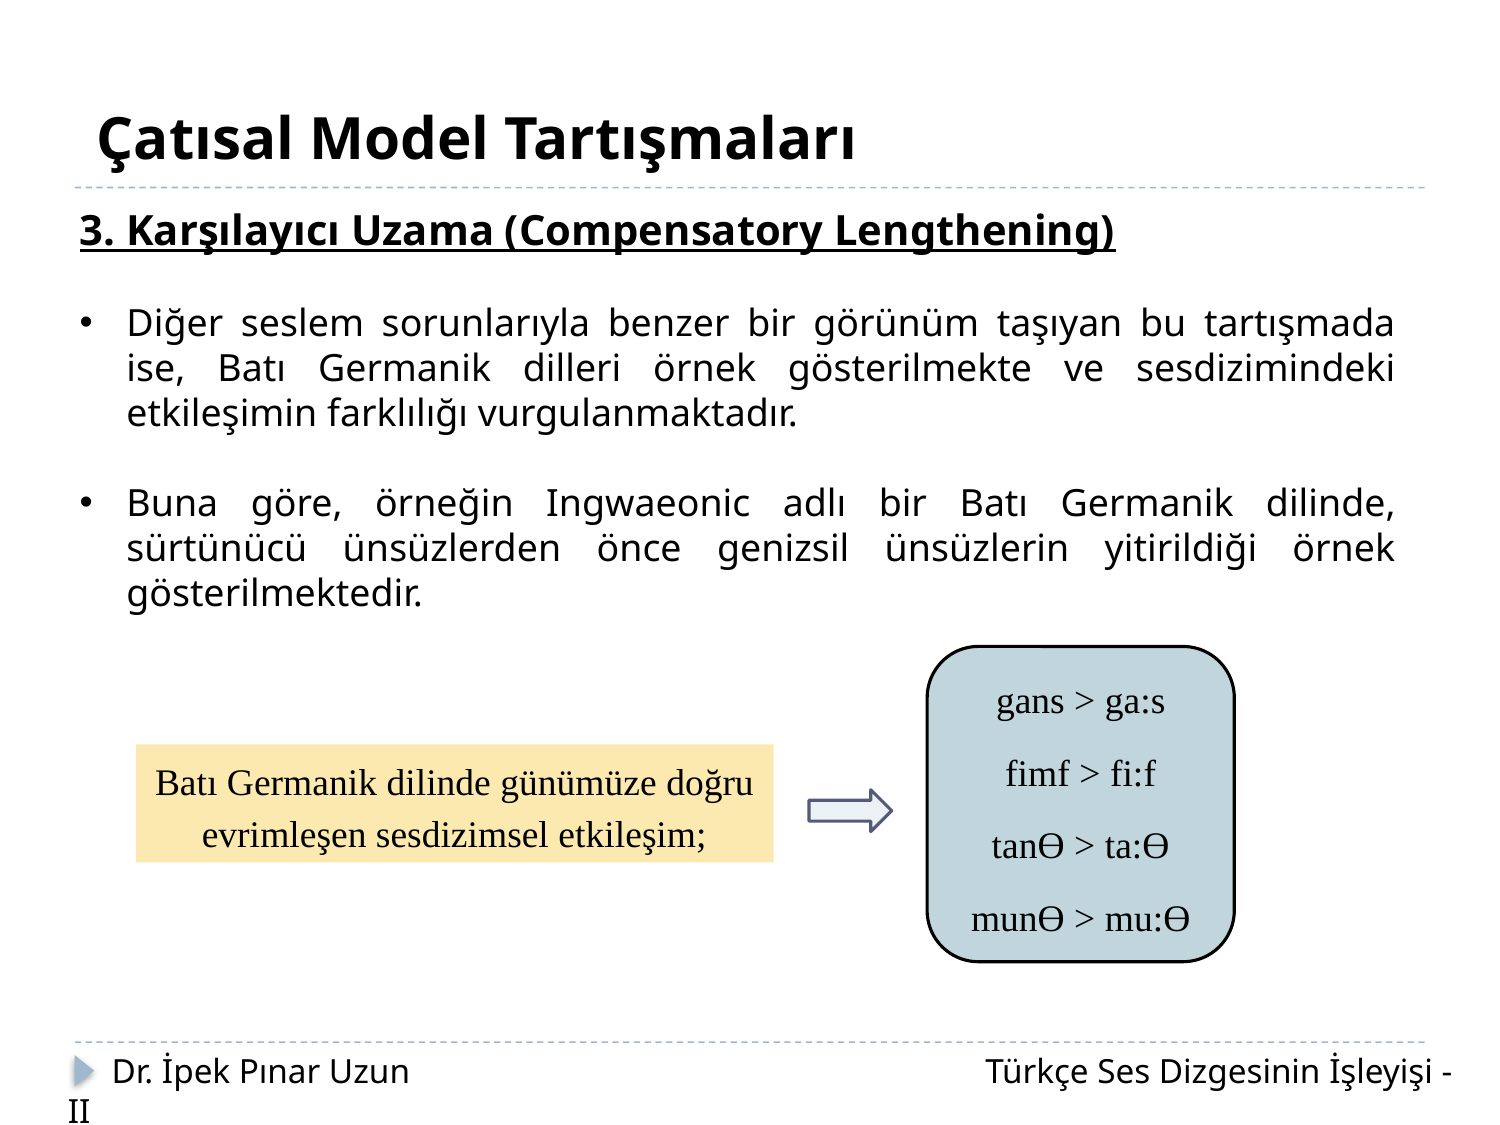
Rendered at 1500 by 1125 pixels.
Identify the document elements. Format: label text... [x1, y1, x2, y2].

text_box gans > ga:s fimf > fi:f tanƟ > ta:Ɵ munƟ > mu:Ɵ [925, 644, 1236, 964]
text_box [807, 788, 893, 834]
text_box Dr. İpek Pınar Uzun Türkçe Ses Dizgesinin İşleyişi - II [53, 1042, 1495, 1125]
text_box Çatısal Model Tartışmaları [82, 93, 1395, 179]
text_box Batı Germanik dilinde günümüze doğru evrimleşen sesdizimsel etkileşim; [135, 744, 774, 863]
text_box 3. Karşılayıcı Uzama (Compensatory Lengthening) Diğer seslem sorunlarıyla benzer bir görünüm taşıyan bu tartışmada ise, Batı Germanik dilleri örnek gösterilmekte ve sesdizimindeki etkileşimin farklılığı vurgulanmaktadır. Buna göre, örneğin Ingwaeonic adlı bir Batı Germanik dilinde, sürtünücü ünsüzlerden önce genizsil ünsüzlerin yitirildiği örnek gösterilmektedir. [64, 196, 1412, 667]
